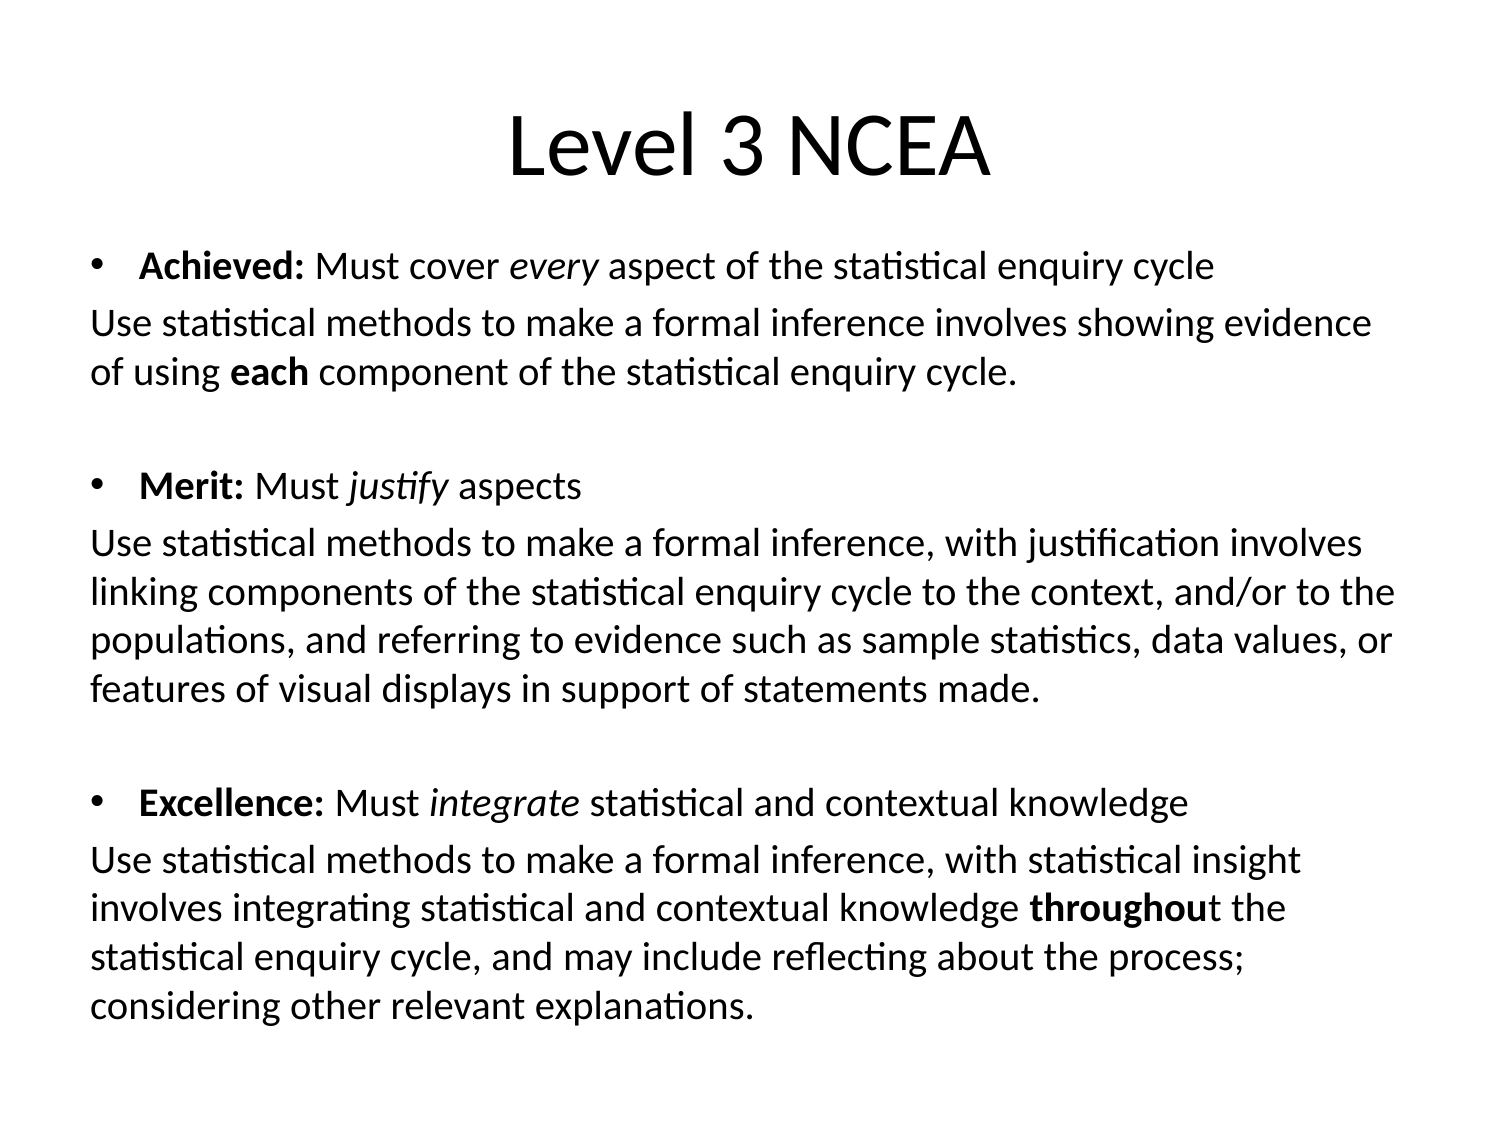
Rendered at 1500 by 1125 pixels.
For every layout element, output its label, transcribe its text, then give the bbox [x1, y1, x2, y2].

title Level 3 NCEA [75, 45, 1425, 231]
list Achieved: Must cover every aspect of the statistical enquiry cycle Use statistical methods to make a formal inference involves showing evidence of using each component of the statistical enquiry cycle. Merit: Must justify aspects Use statistical methods to make a formal inference, with justification involves linking components of the statistical enquiry cycle to the context, and/or to the populations, and referring to evidence such as sample statistics, data values, or features of visual displays in support of statements made. Excellence: Must integrate statistical and contextual knowledge Use statistical methods to make a formal inference, with statistical insight involves integrating statistical and contextual knowledge throughout the statistical enquiry cycle, and may include reflecting about the process; considering other relevant explanations. [75, 231, 1425, 1059]
